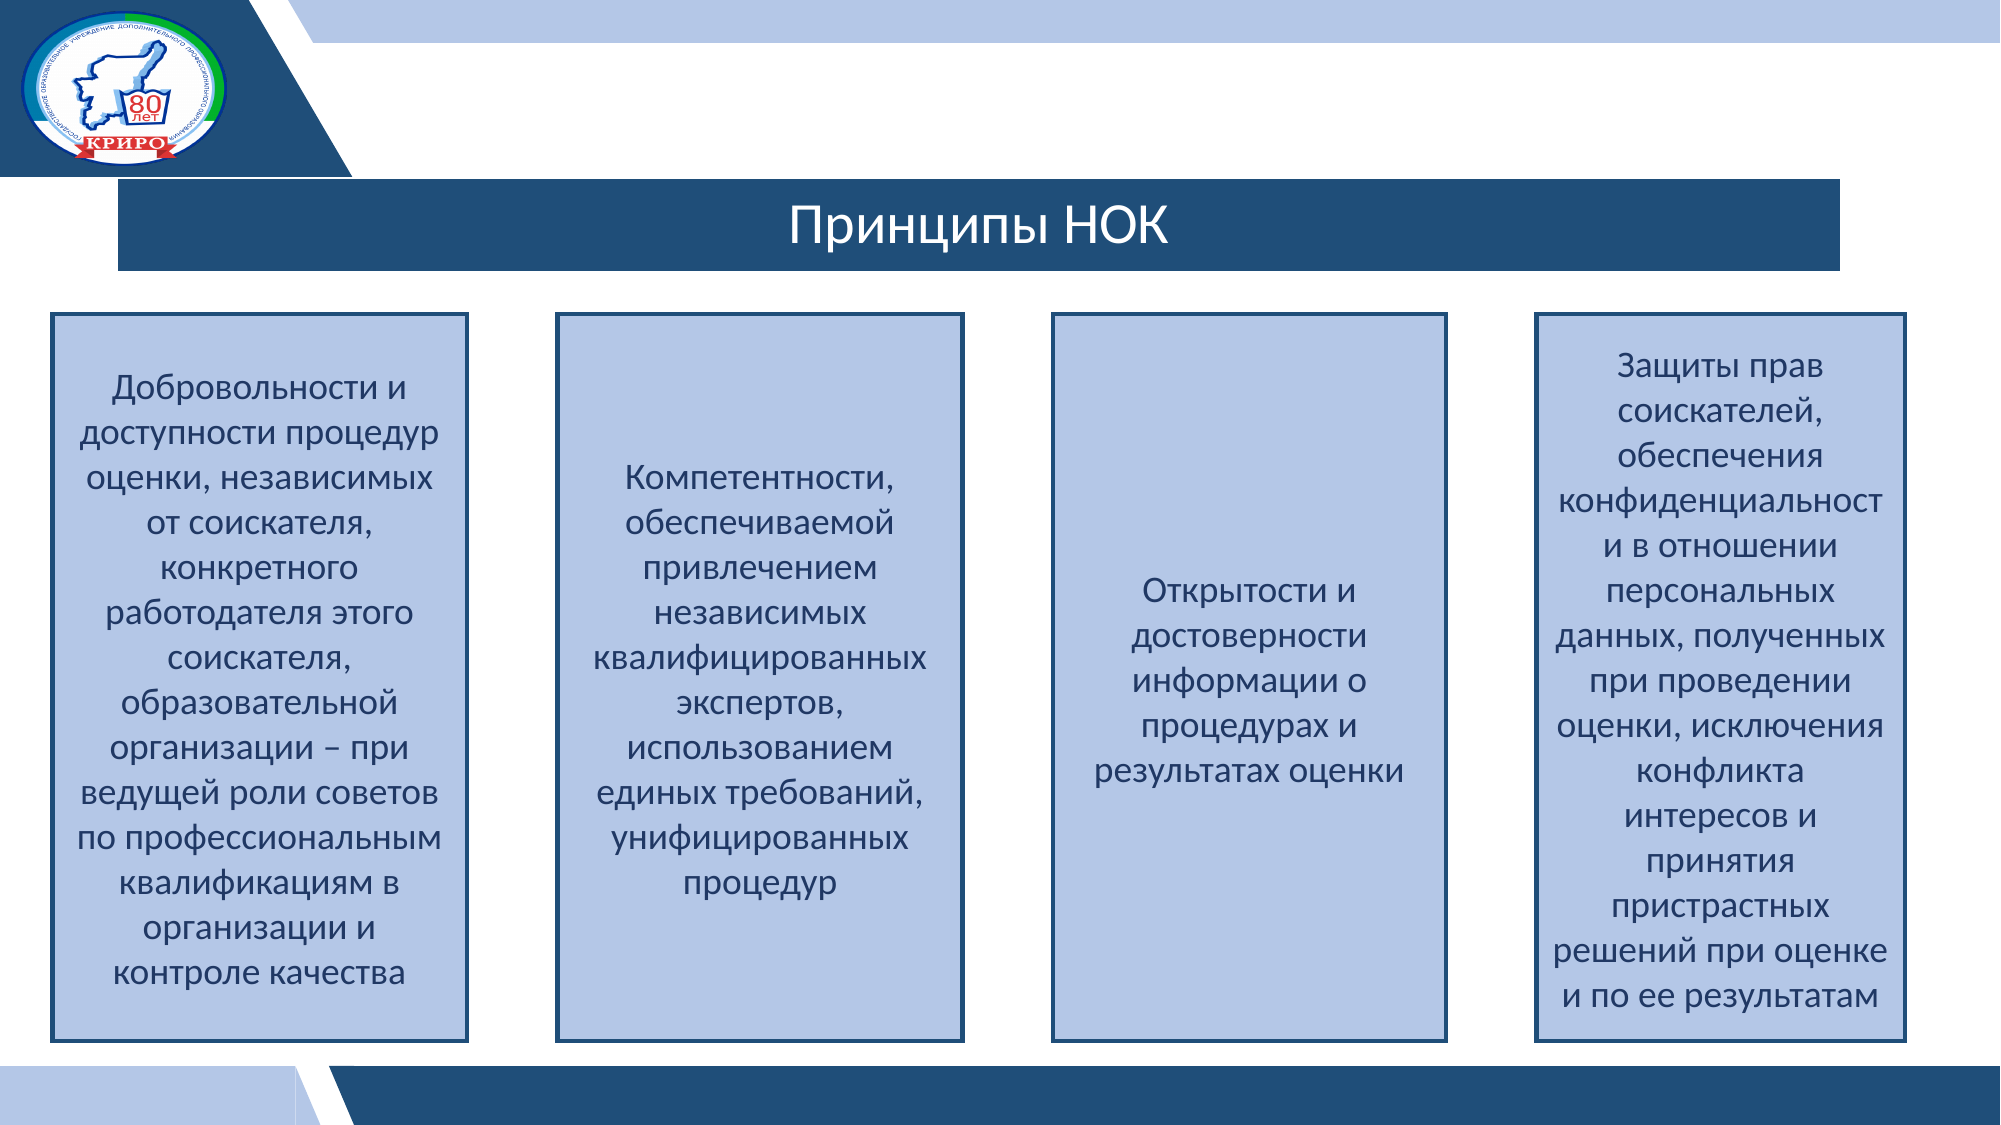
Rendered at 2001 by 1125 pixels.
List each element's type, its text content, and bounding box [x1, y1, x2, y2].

text_box Добровольности и доступности процедур оценки, независимых от соискателя, конкретного работодателя этого соискателя, образовательной организации – при ведущей роли советов по профессиональным квалификациям в организации и контроле качества [51, 313, 468, 1042]
text_box Открытости и достоверности информации о процедурах и результатах оценки [1052, 313, 1447, 1042]
text_box Защиты прав соискателей, обеспечения конфиденциальности в отношении персональных данных, полученных при проведении оценки, исключения конфликта интересов и принятия пристрастных решений при оценке и по ее результатам [1535, 313, 1906, 1042]
text_box Компетентности, обеспечиваемой привлечением независимых квалифицированных экспертов, использованием единых требований, унифицированных процедур [556, 313, 964, 1042]
list Принципы НОК [116, 177, 1843, 273]
picture [21, 11, 227, 166]
